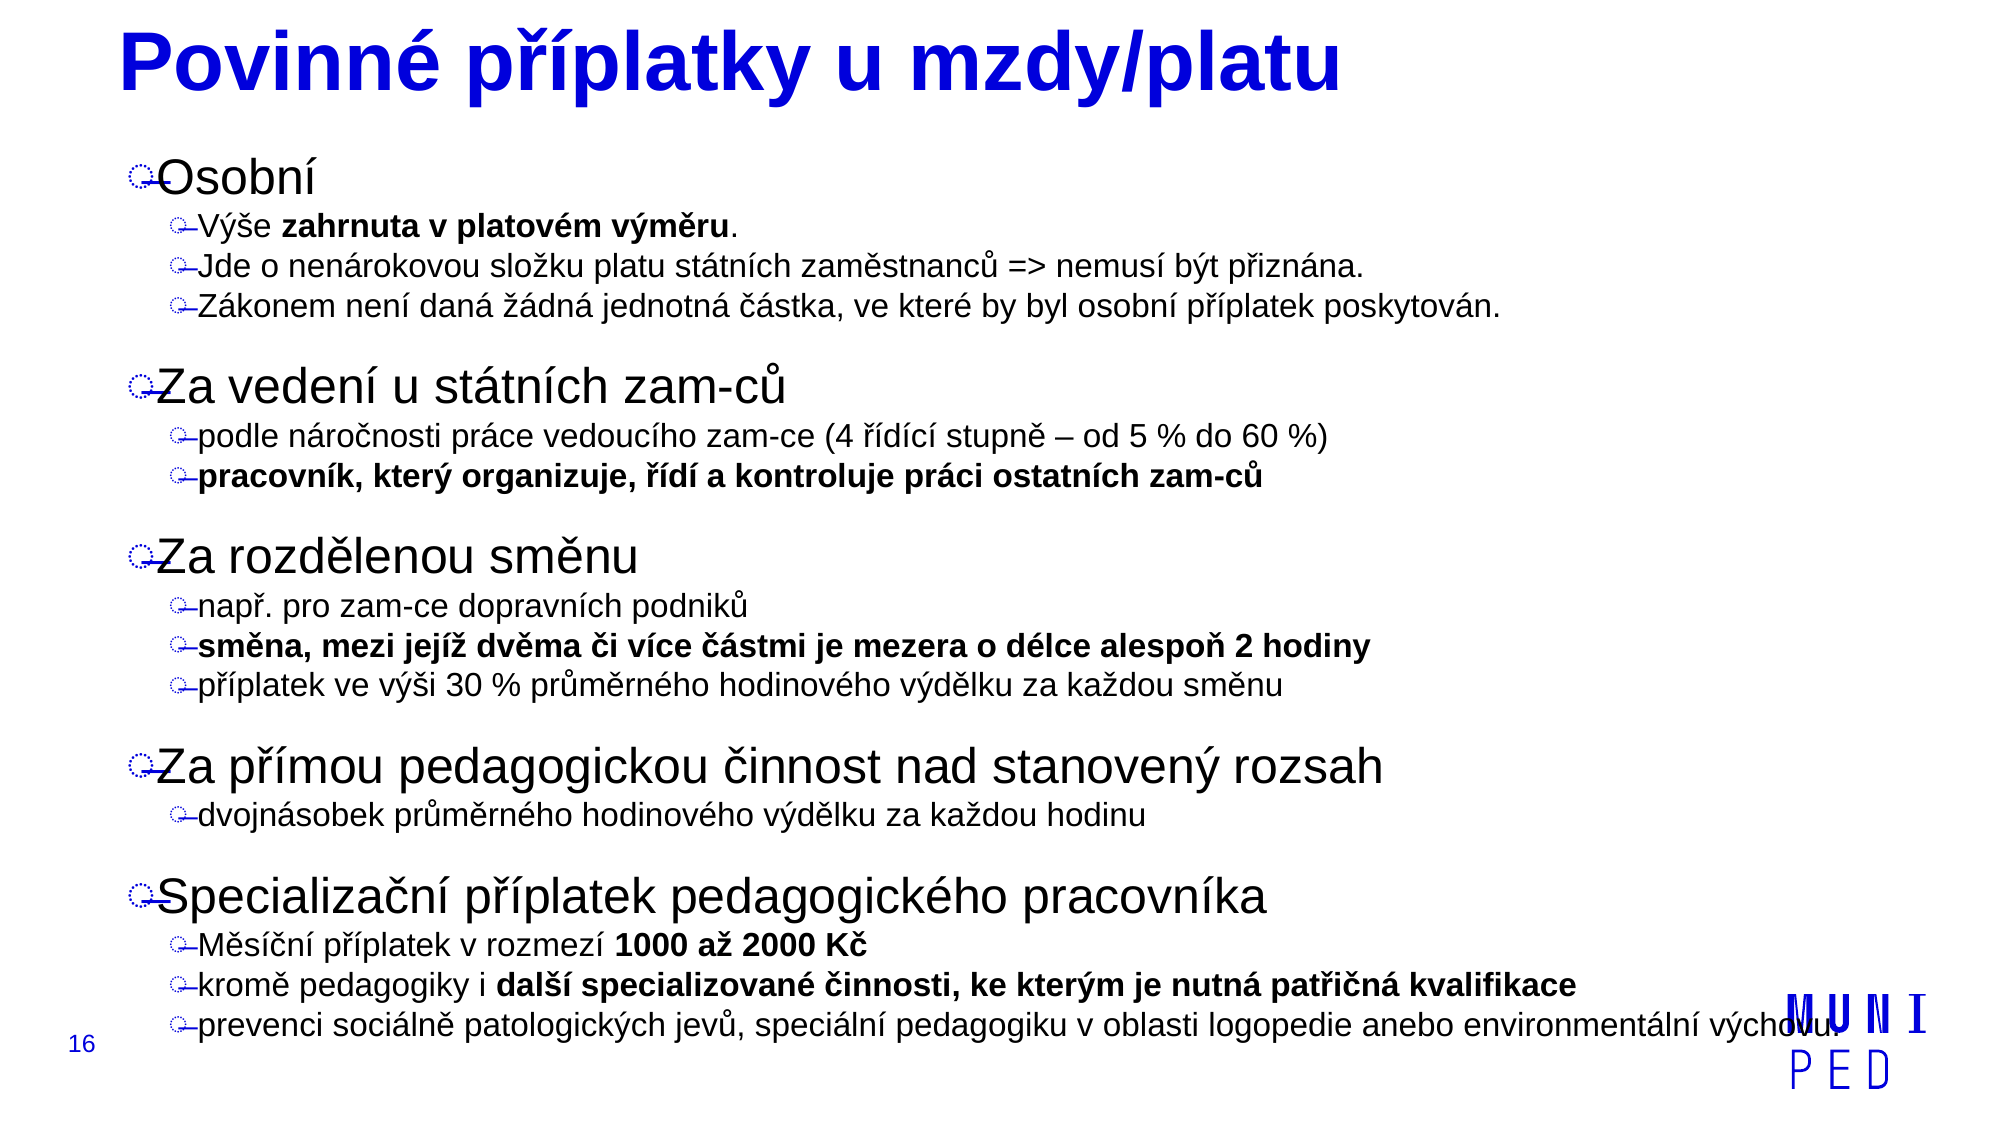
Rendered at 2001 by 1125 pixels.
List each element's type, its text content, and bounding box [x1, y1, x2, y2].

title Povinné příplatky u mzdy/platu [118, 23, 1883, 98]
slide_number 16 [67, 1021, 110, 1063]
list Osobní Výše zahrnuta v platovém výměru. Jde o nenárokovou složku platu státních zaměstnanců => nemusí být přiznána. Zákonem není daná žádná jednotná částka, ve které by byl osobní příplatek poskytován. Za vedení u státních zam-ců podle náročnosti práce vedoucího zam-ce (4 řídící stupně – od 5 % do 60 %) pracovník, který organizuje, řídí a kontroluje práci ostatních zam-ců Za rozdělenou směnu např. pro zam-ce dopravních podniků směna, mezi jejíž dvěma či více částmi je mezera o délce alespoň 2 hodiny příplatek ve výši 30 % průměrného hodinového výdělku za každou směnu Za přímou pedagogickou činnost nad stanovený rozsah dvojnásobek průměrného hodinového výdělku za každou hodinu Specializační příplatek pedagogického pracovníka Měsíční příplatek v rozmezí 1000 až 2000 Kč kromě pedagogiky i další specializované činnosti, ke kterým je nutná patřičná kvalifikace prevenci sociálně patologických jevů, speciální pedagogiku v oblasti logopedie anebo environmentální výchovu. [115, 114, 1880, 905]
